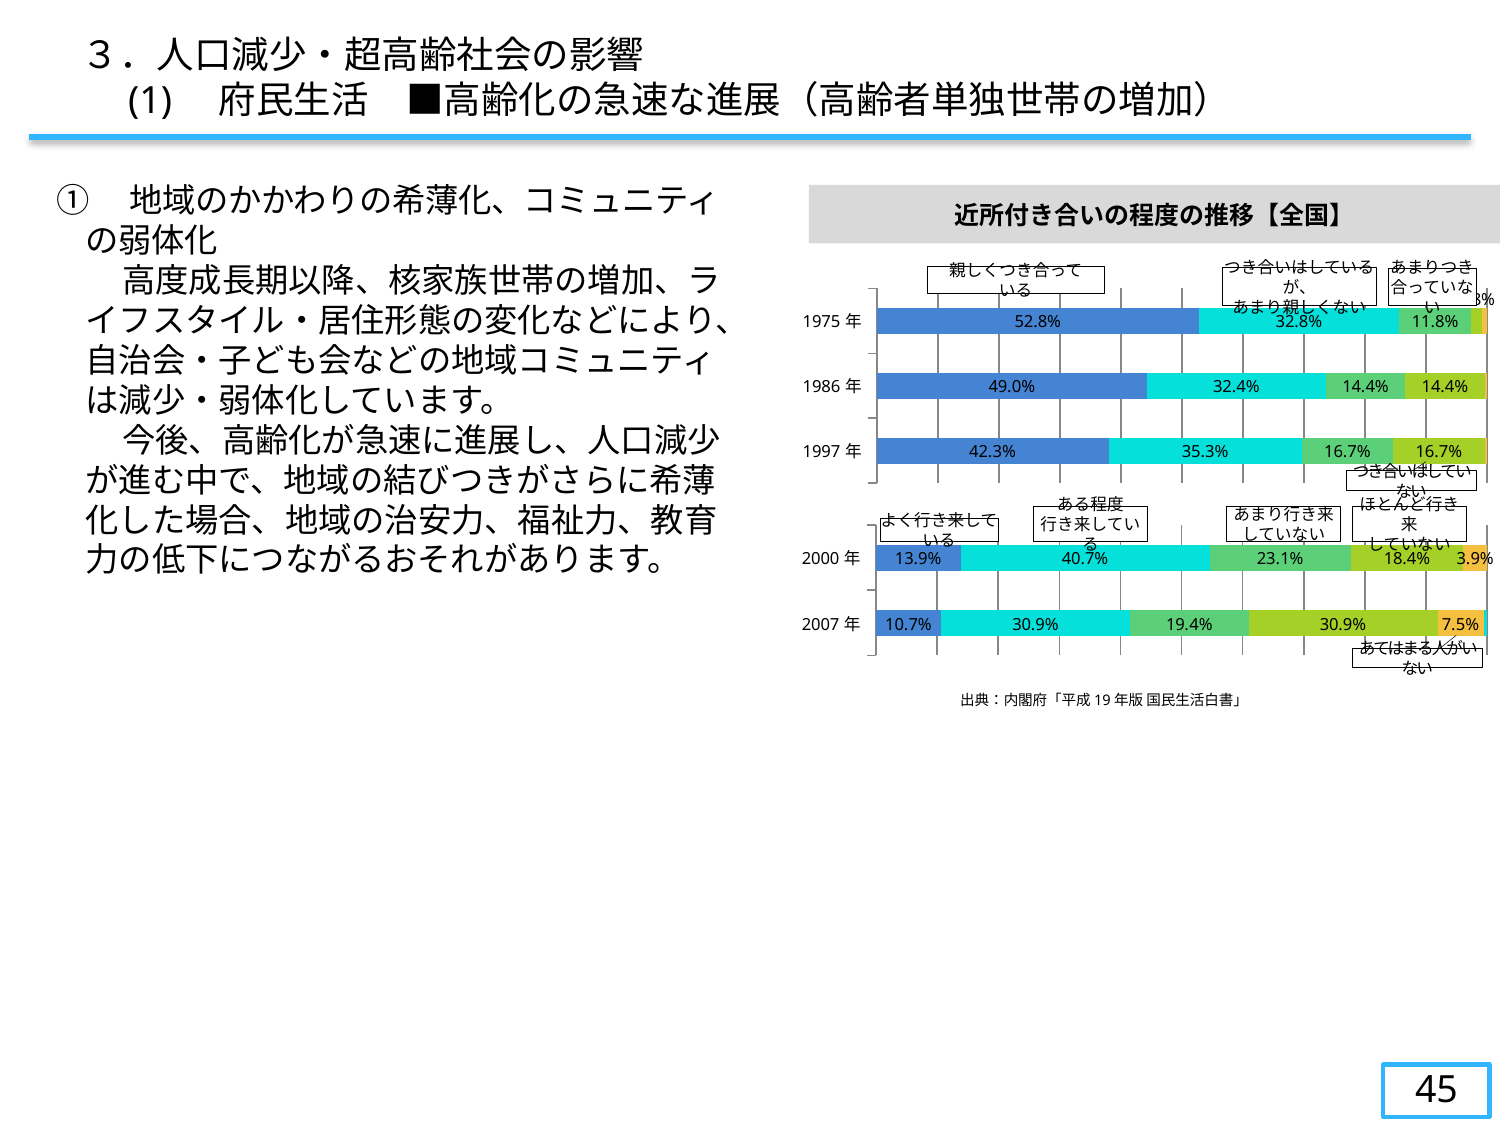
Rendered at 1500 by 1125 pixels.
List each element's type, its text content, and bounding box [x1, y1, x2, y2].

chart [785, 281, 1500, 495]
text_box つき合いはしているが、 あまり親しくない [1220, 266, 1378, 279]
text_box 45 [1381, 1062, 1492, 1119]
text_box ある程度 行き来している [1031, 504, 1149, 516]
text_box あまりつき 合っていない [1386, 266, 1478, 279]
text_box ① 地域のかかわりの希薄化、コミュニティの弱体化 高度成長期以降、核家族世帯の増加、ライフスタイル・居住形態の変化などにより、自治会・子ども会などの地域コミュニティは減少・弱体化しています。 今後、高齢化が急速に進展し、人口減少が進む中で、地域の結びつきがさらに希薄化した場合、地域の治安力、福祉力、教育力の低下につながるおそれがあります。 [41, 171, 739, 586]
text_box ほとんど行き来 していない [1350, 504, 1468, 516]
chart [785, 517, 1495, 660]
text_box あまり行き来 していない [1225, 504, 1343, 516]
text_box 近所付き合いの程度の推移【全国】 [808, 184, 1500, 244]
text_box 出典：内閣府「平成19年版 国民生活白書」 [844, 683, 1500, 716]
text_box ３．人口減少・超高齢社会の影響 (1) 府民生活 ■高齢化の急速な進展（高齢者単独世帯の増加） [29, 24, 1365, 129]
text_box 親しくつき合っている [925, 264, 1106, 279]
